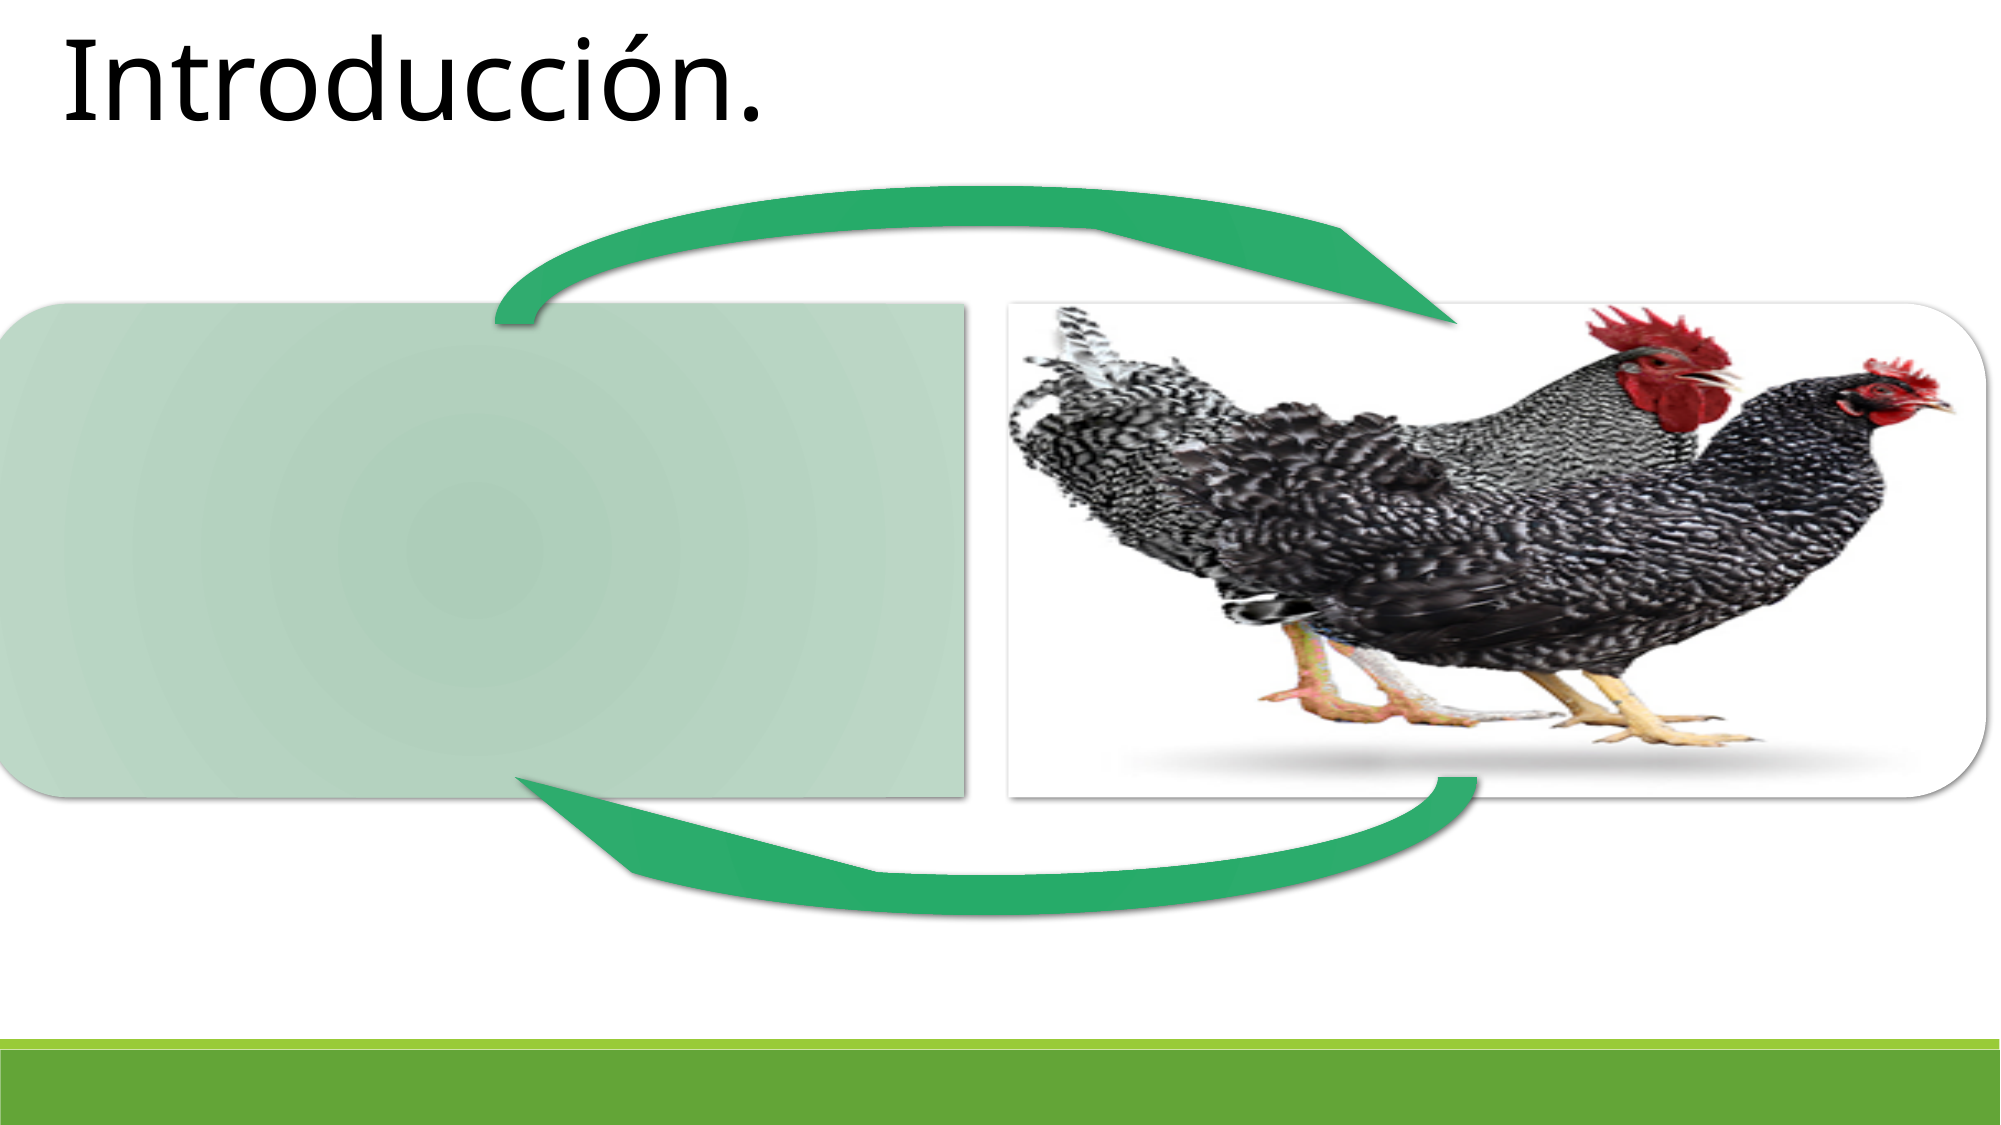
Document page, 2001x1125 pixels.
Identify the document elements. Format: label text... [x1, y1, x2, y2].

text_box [0, 165, 1987, 935]
text_box Introducción. [30, 0, 799, 150]
